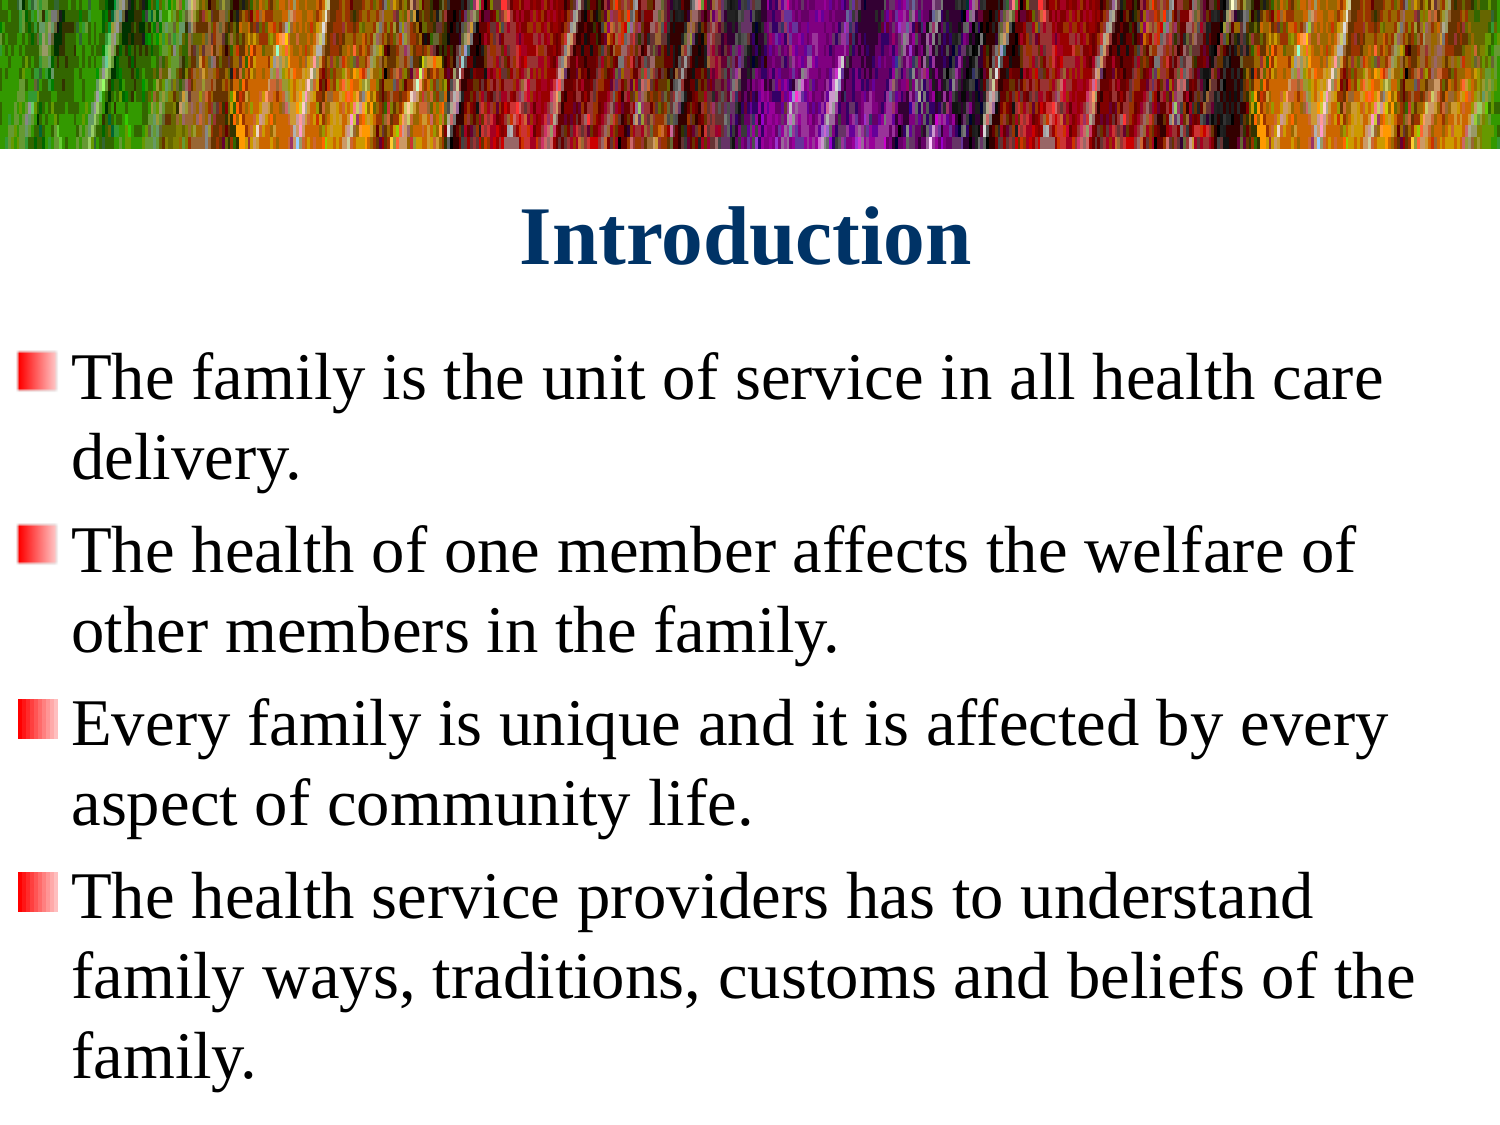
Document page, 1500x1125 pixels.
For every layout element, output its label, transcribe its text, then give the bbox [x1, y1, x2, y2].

picture [15, 868, 62, 916]
picture [15, 695, 62, 743]
picture [0, 0, 1500, 149]
list The family is the unit of service in all health care delivery. The health of one member affects the welfare of other members in the family. Every family is unique and it is affected by every aspect of community life. The health service providers has to understand family ways, traditions, customs and beliefs of the family. [0, 324, 1500, 1125]
picture [15, 522, 62, 569]
title Introduction [49, 137, 1463, 324]
picture [15, 349, 62, 396]
